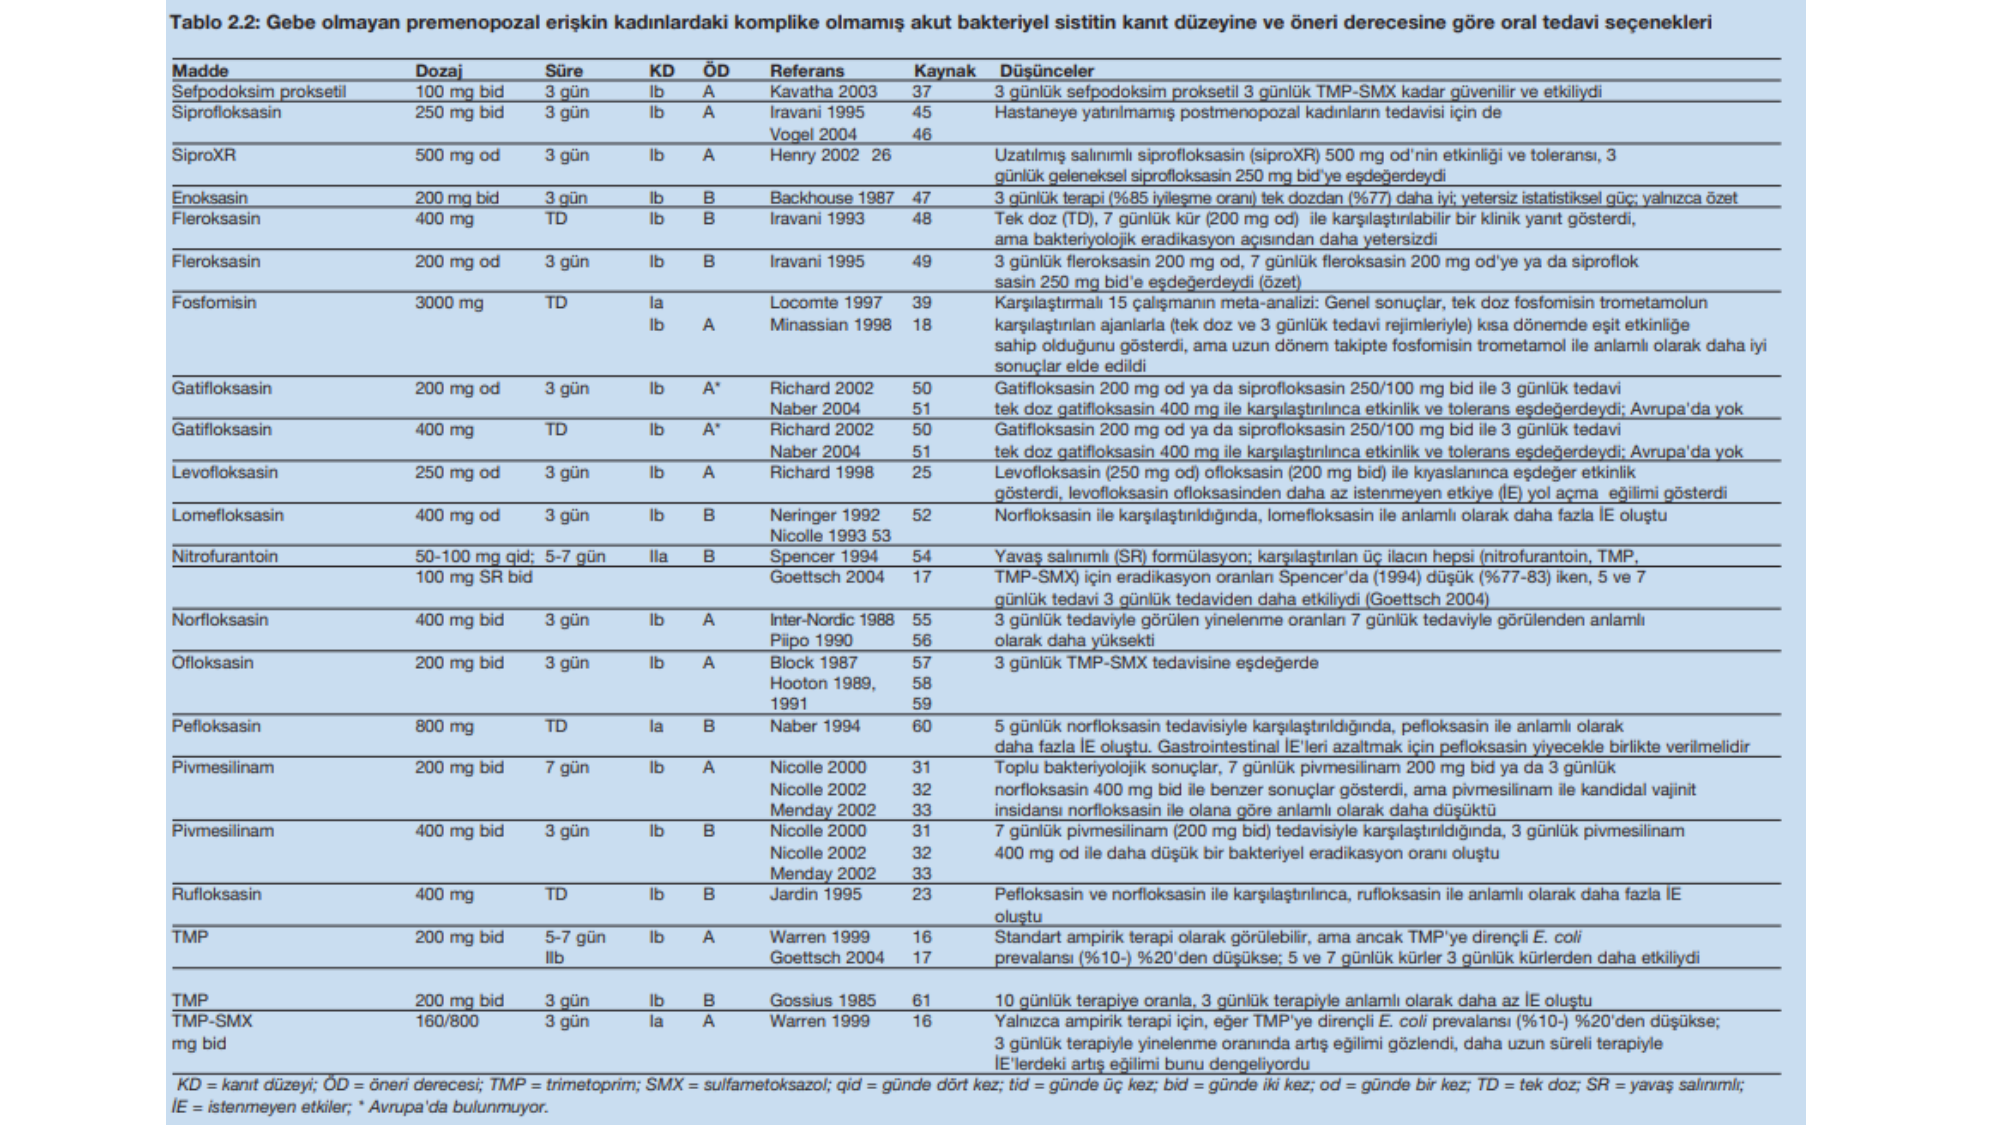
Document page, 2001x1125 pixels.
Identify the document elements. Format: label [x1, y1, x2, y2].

list [166, 0, 1806, 1125]
